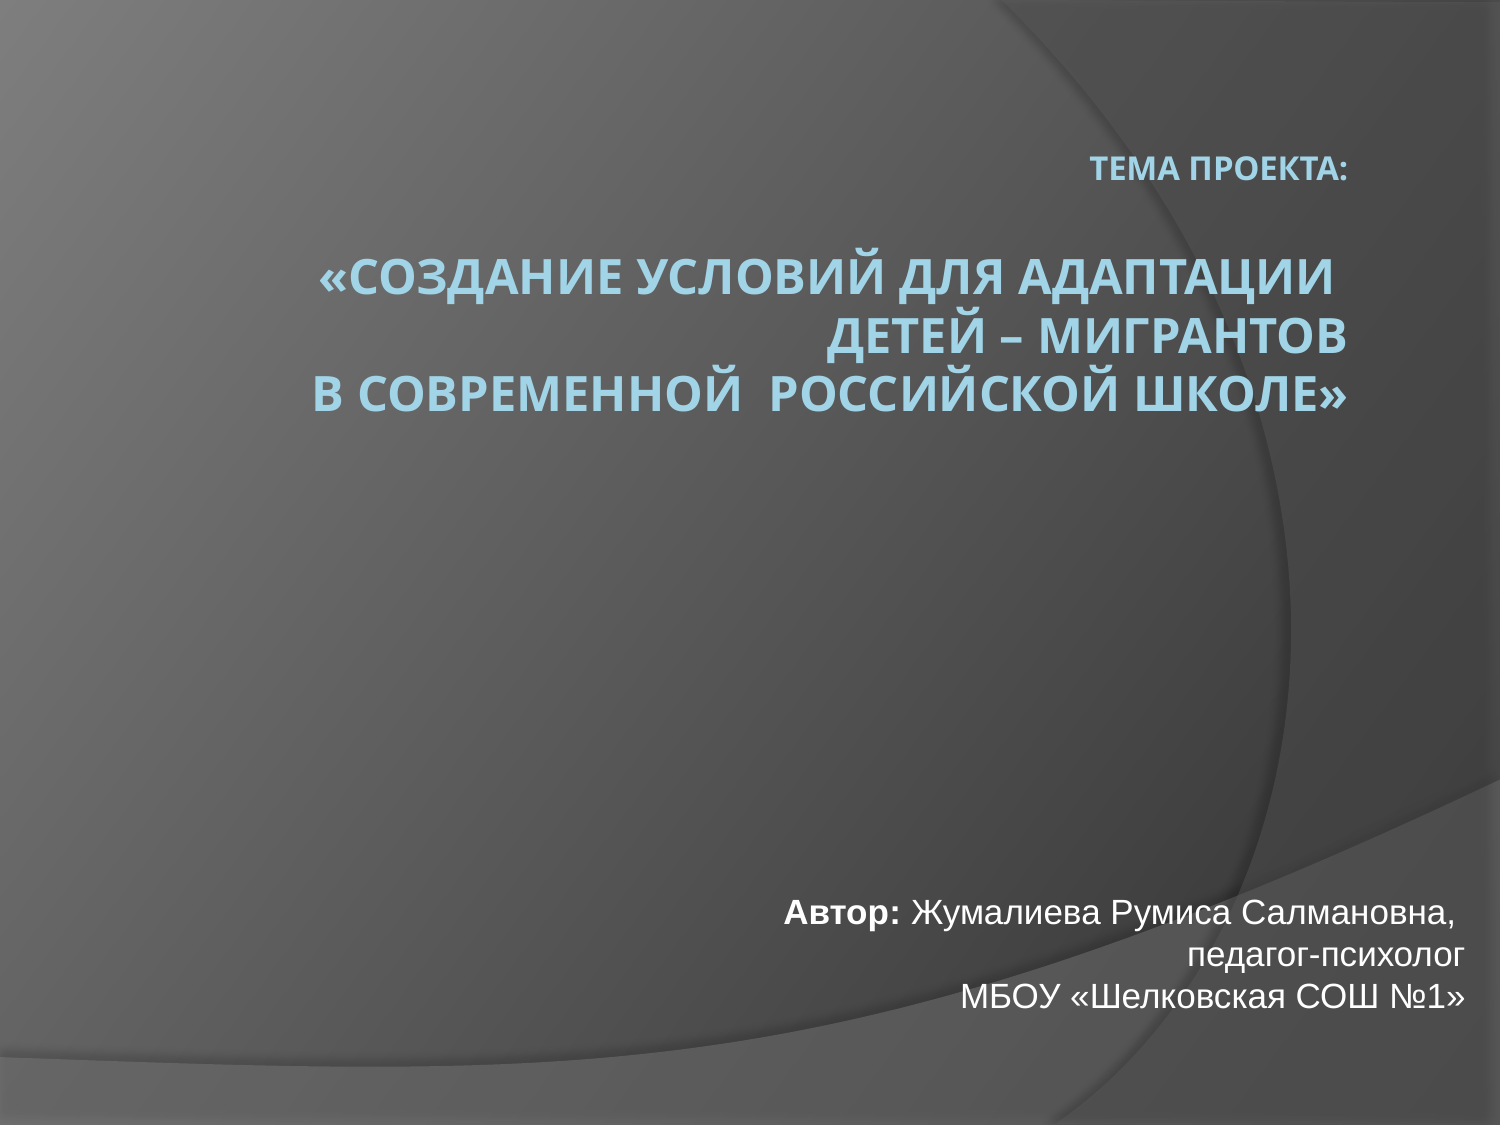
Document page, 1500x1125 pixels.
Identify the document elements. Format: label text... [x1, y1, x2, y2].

title Тема проекта: «Создание условий для адаптации детей – мигрантов в современной российской школе» [292, 140, 1356, 519]
text_box Автор: Жумалиева Румиса Салмановна, педагог-психолог МБОУ «Шелковская СОШ №1» [0, 843, 1474, 1043]
